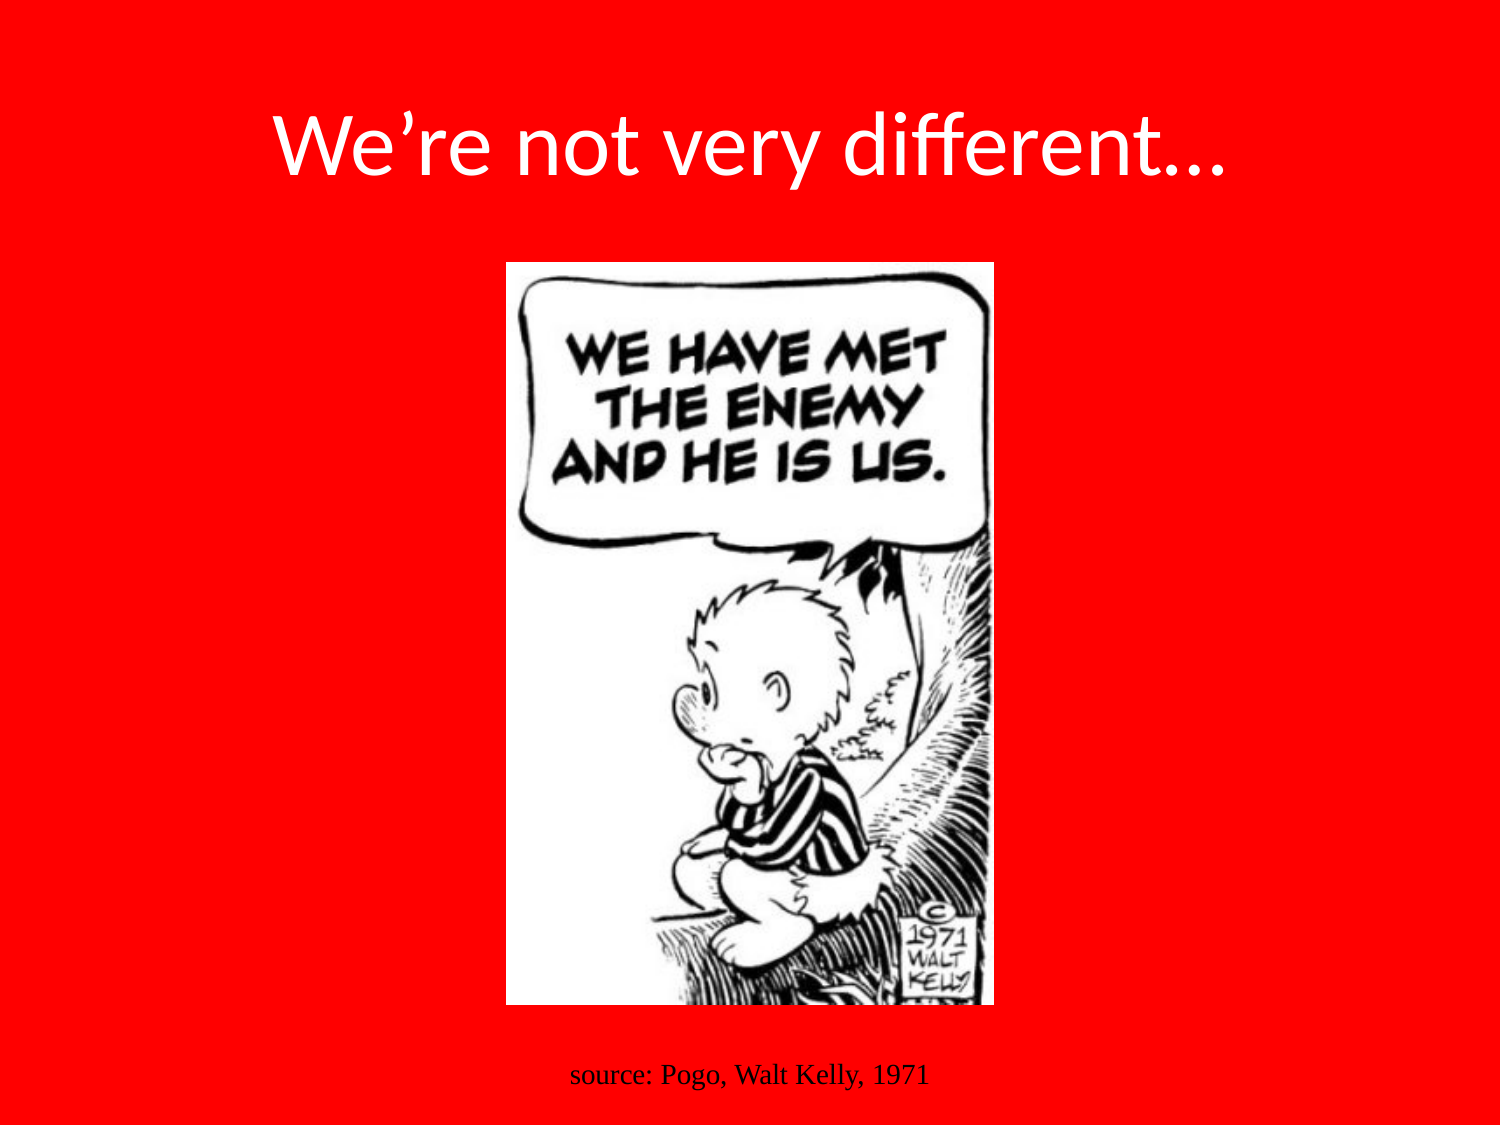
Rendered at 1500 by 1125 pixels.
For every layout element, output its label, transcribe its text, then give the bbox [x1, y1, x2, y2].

footer source: Pogo, Walt Kelly, 1971 [512, 1042, 988, 1103]
title We’re not very different… [75, 45, 1425, 233]
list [74, 262, 1426, 1006]
